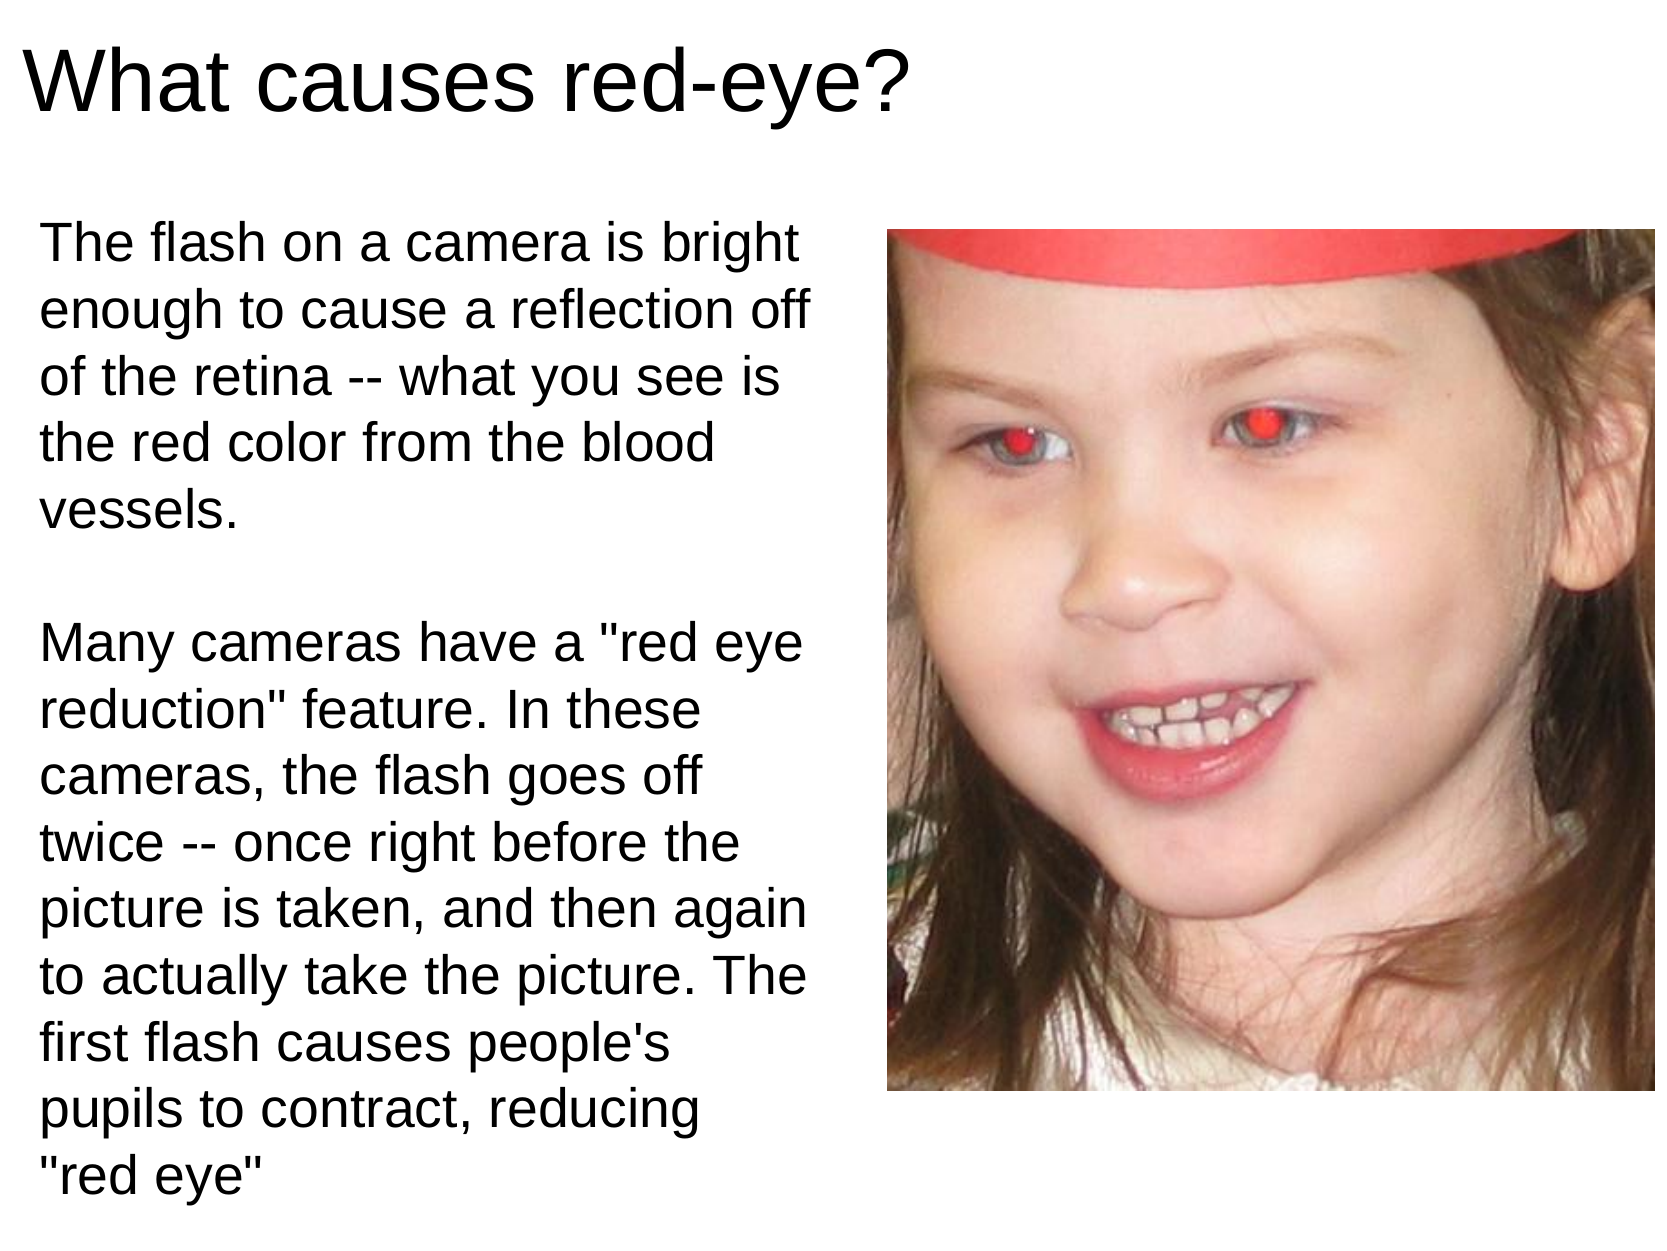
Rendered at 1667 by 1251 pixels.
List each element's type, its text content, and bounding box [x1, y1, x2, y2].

list The flash on a camera is bright enough to cause a reflection off of the retina -- what you see is the red color from the blood vessels. Many cameras have a "red eye reduction" feature. In these cameras, the flash goes off twice -- once right before the picture is taken, and then again to actually take the picture. The first flash causes people's pupils to contract, reducing "red eye" [33, 200, 821, 1200]
title What causes red-eye? [16, 16, 1449, 135]
picture [887, 229, 1656, 1091]
